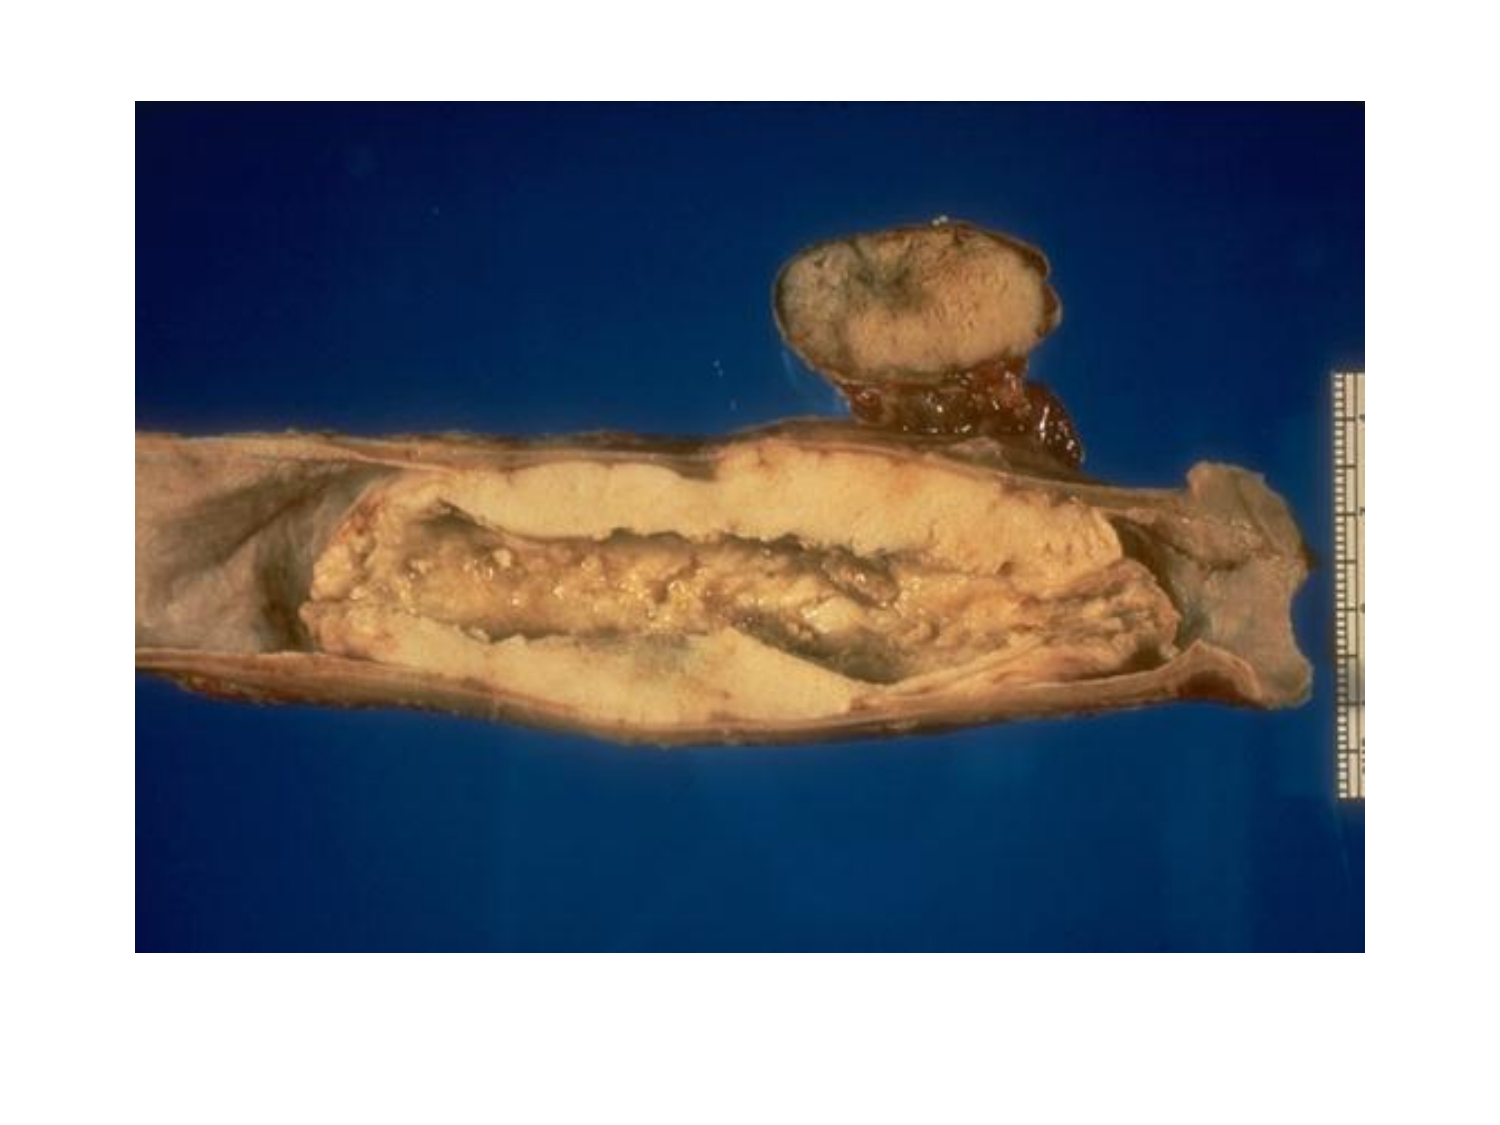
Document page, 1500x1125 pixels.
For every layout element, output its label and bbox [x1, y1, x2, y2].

picture [135, 101, 1365, 953]
